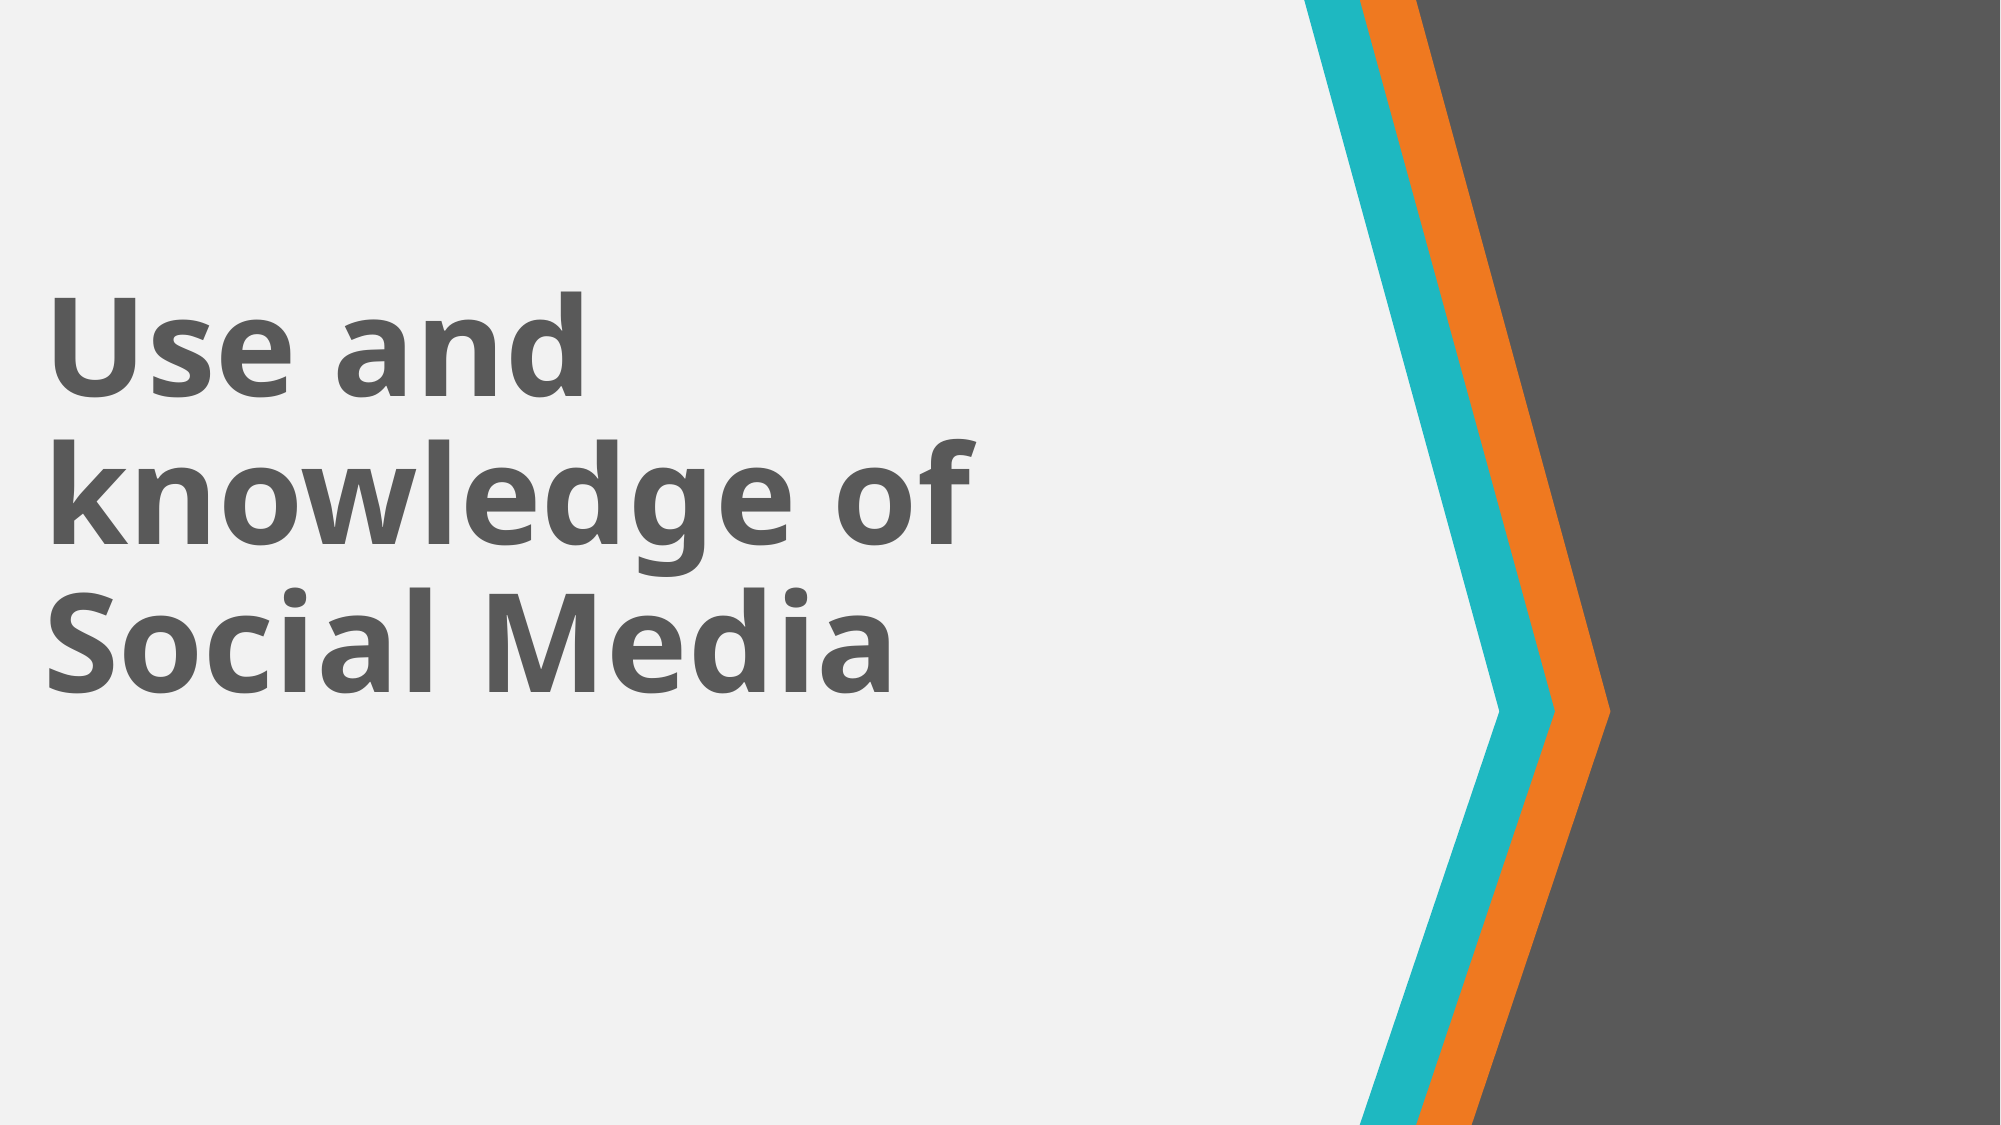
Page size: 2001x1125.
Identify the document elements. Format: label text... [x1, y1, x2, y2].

title Use and knowledge of Social Media [28, 37, 1316, 731]
